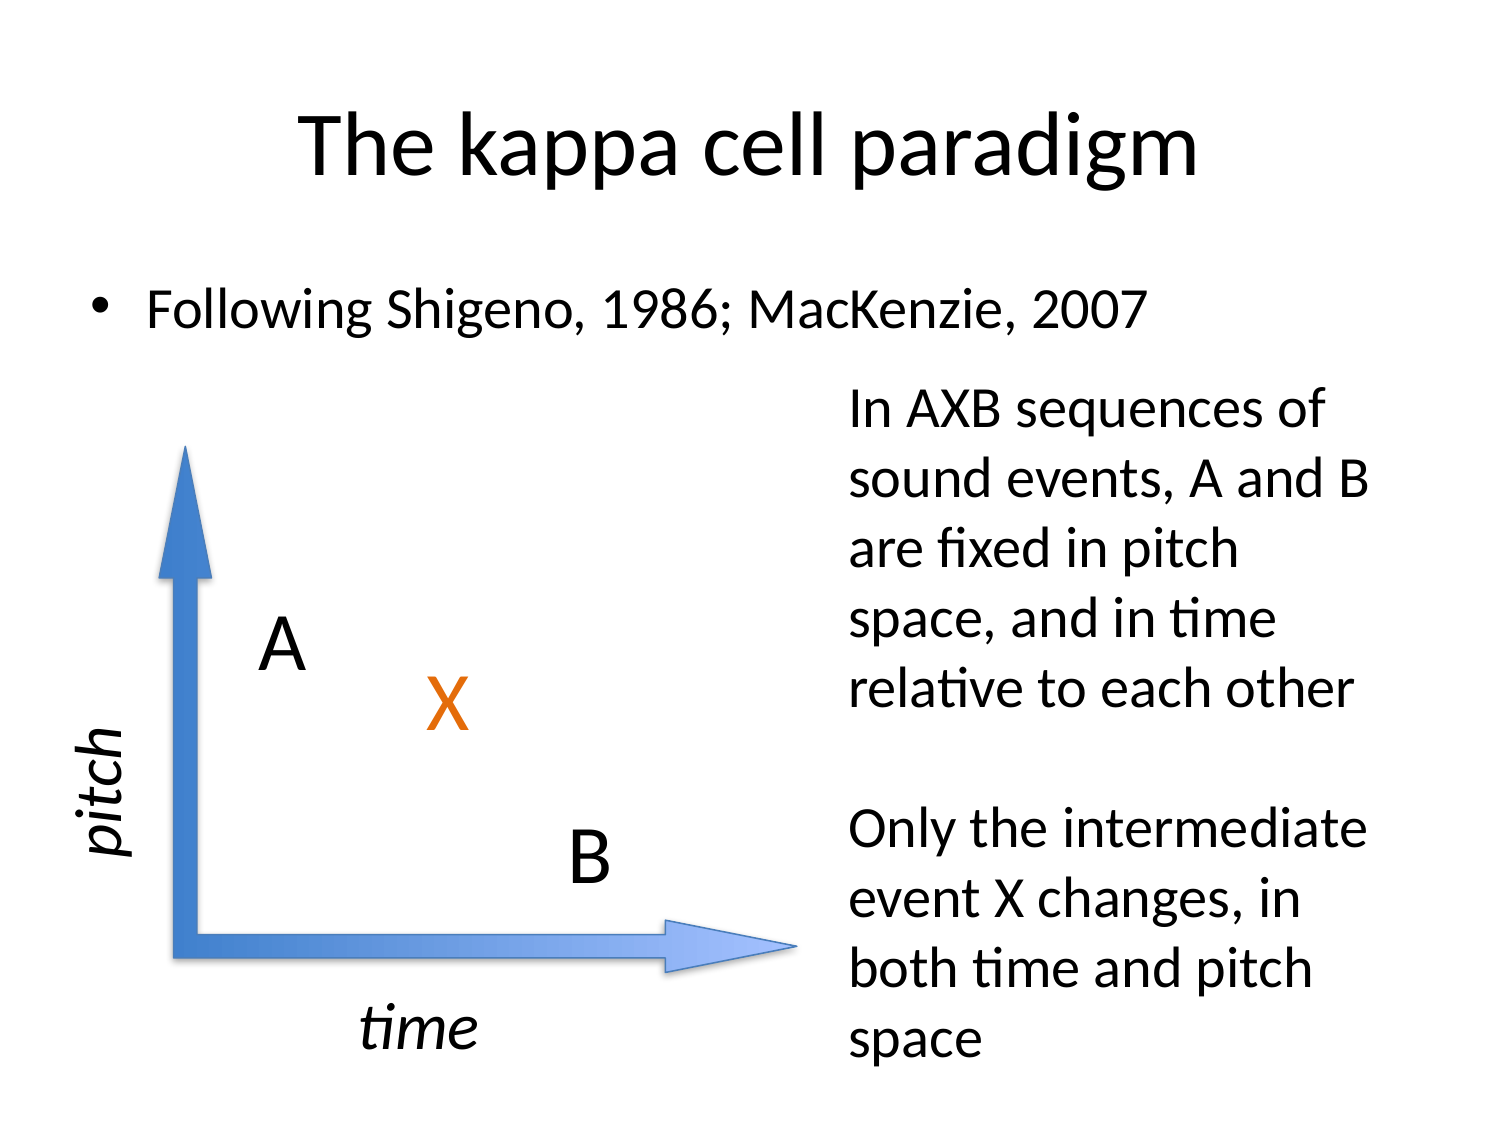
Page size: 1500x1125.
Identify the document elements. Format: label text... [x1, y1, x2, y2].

text_box A [244, 580, 344, 695]
text_box time [343, 975, 735, 1070]
title The kappa cell paradigm [75, 45, 1425, 233]
list Following Shigeno, 1986; MacKenzie, 2007 [75, 262, 1425, 474]
text_box B [553, 792, 652, 908]
text_box X [411, 639, 511, 755]
text_box In AXB sequences of sound events, A and B are fixed in pitch space, and in time relative to each other Only the intermediate event X changes, in both time and pitch space [833, 474, 1407, 1077]
text_box pitch [47, 482, 143, 874]
text_box [158, 474, 798, 974]
